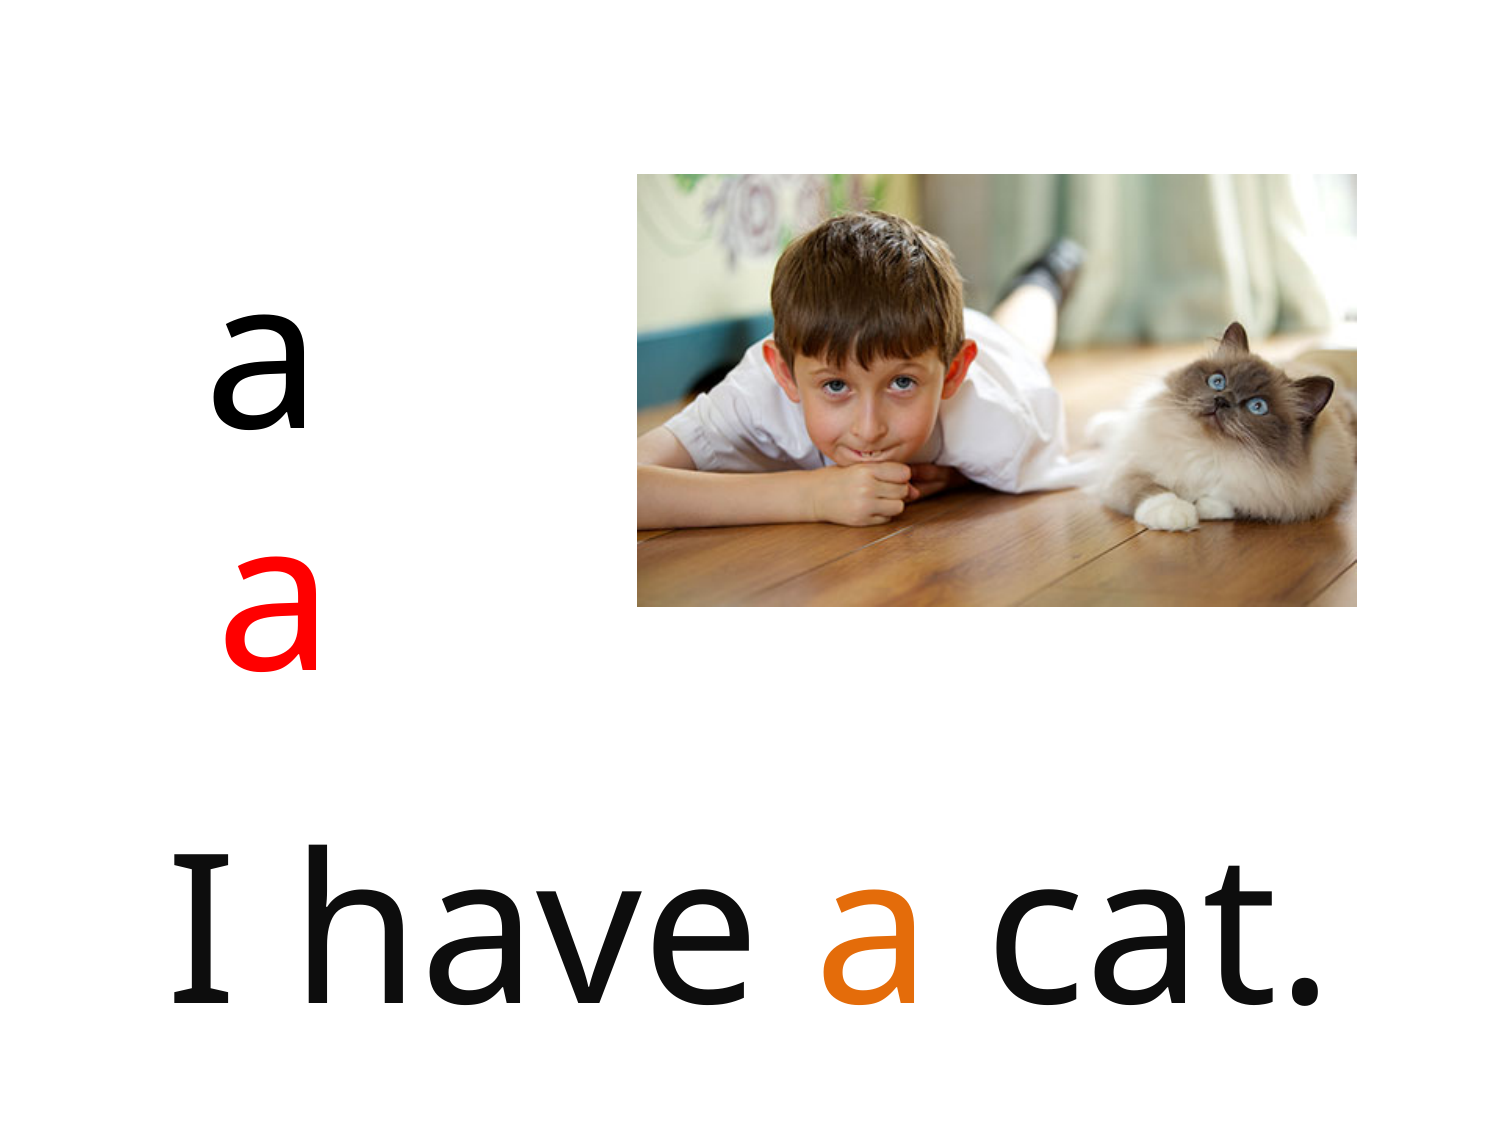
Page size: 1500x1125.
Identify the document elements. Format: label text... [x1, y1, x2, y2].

title a [99, 187, 425, 504]
text_box a [199, 474, 350, 700]
subtitle I have a cat. [62, 787, 1438, 1050]
picture [637, 174, 1357, 607]
